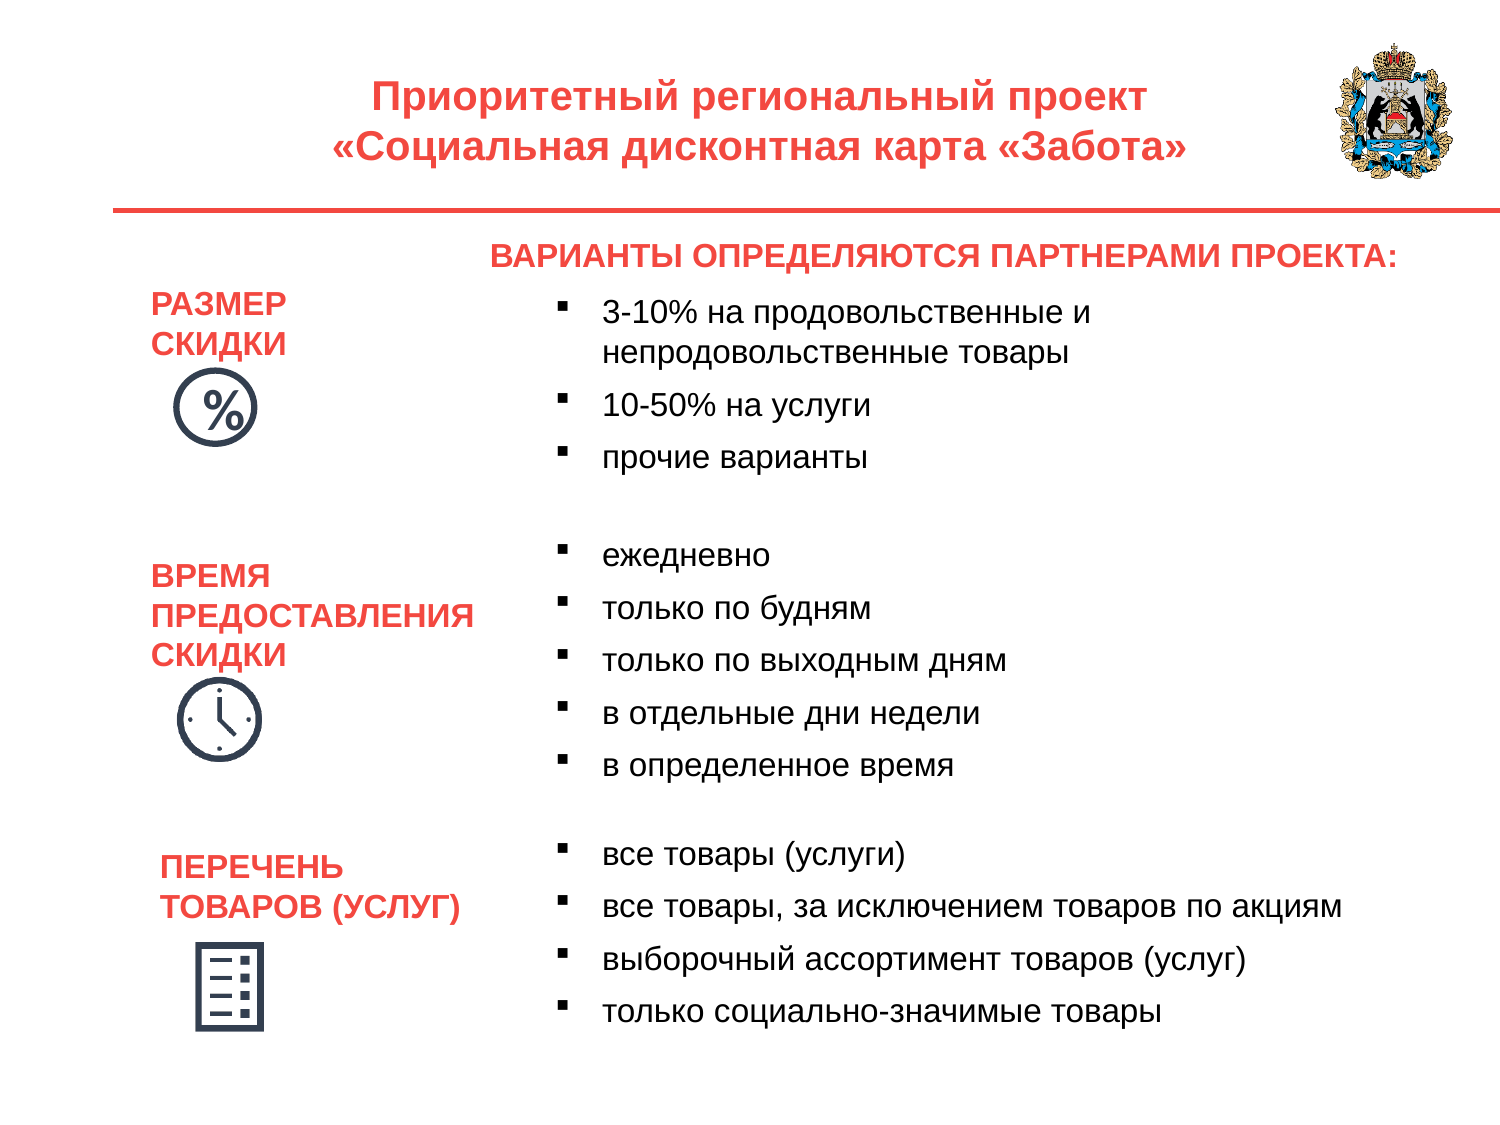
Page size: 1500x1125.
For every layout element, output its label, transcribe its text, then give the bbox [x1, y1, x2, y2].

picture [165, 665, 273, 773]
text_box ВРЕМЯ ПРЕДОСТАВЛЕНИЯ СКИДКИ [136, 546, 500, 681]
text_box % [175, 370, 256, 445]
text_box ежедневно только по будням только по выходным дням в отдельные дни недели в определенное время [540, 526, 1494, 791]
text_box Приоритетный региональный проект «Социальная дисконтная карта «Забота» [246, 61, 1274, 177]
text_box ВАРИАНТЫ ОПРЕДЕЛЯЮТСЯ ПАРТНЕРАМИ ПРОЕКТА: [475, 227, 1447, 282]
picture [1335, 43, 1453, 179]
text_box ПЕРЕЧЕНЬ ТОВАРОВ (УСЛУГ) [145, 837, 500, 933]
text_box все товары (услуги) все товары, за исключением товаров по акциям выборочный ассортимент товаров (услуг) только социально-значимые товары [540, 824, 1425, 1037]
text_box 3-10% на продовольственные и непродовольственные товары 10-50% на услуги прочие варианты [540, 283, 1447, 483]
text_box РАЗМЕР СКИДКИ [136, 275, 350, 370]
picture [176, 933, 282, 1040]
